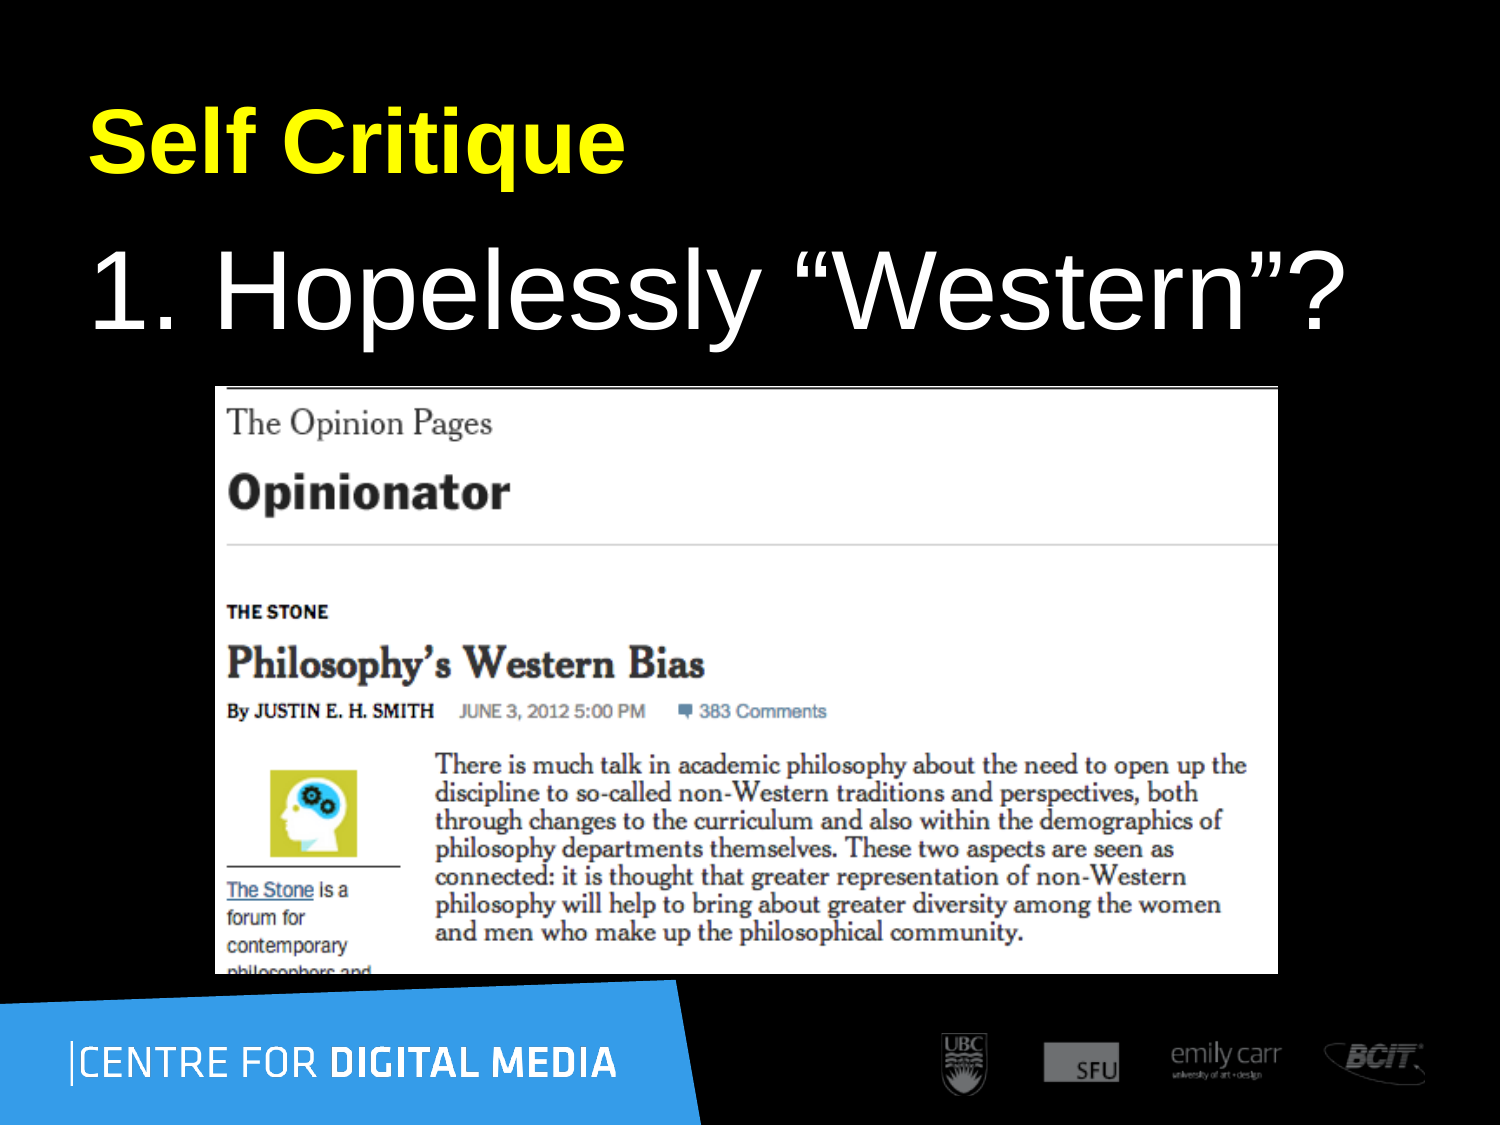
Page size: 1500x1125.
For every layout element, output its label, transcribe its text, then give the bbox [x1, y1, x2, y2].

title Self Critique [75, 53, 1425, 221]
picture [214, 386, 1278, 974]
list 1. Hopelessly “Western”? [75, 230, 1425, 940]
